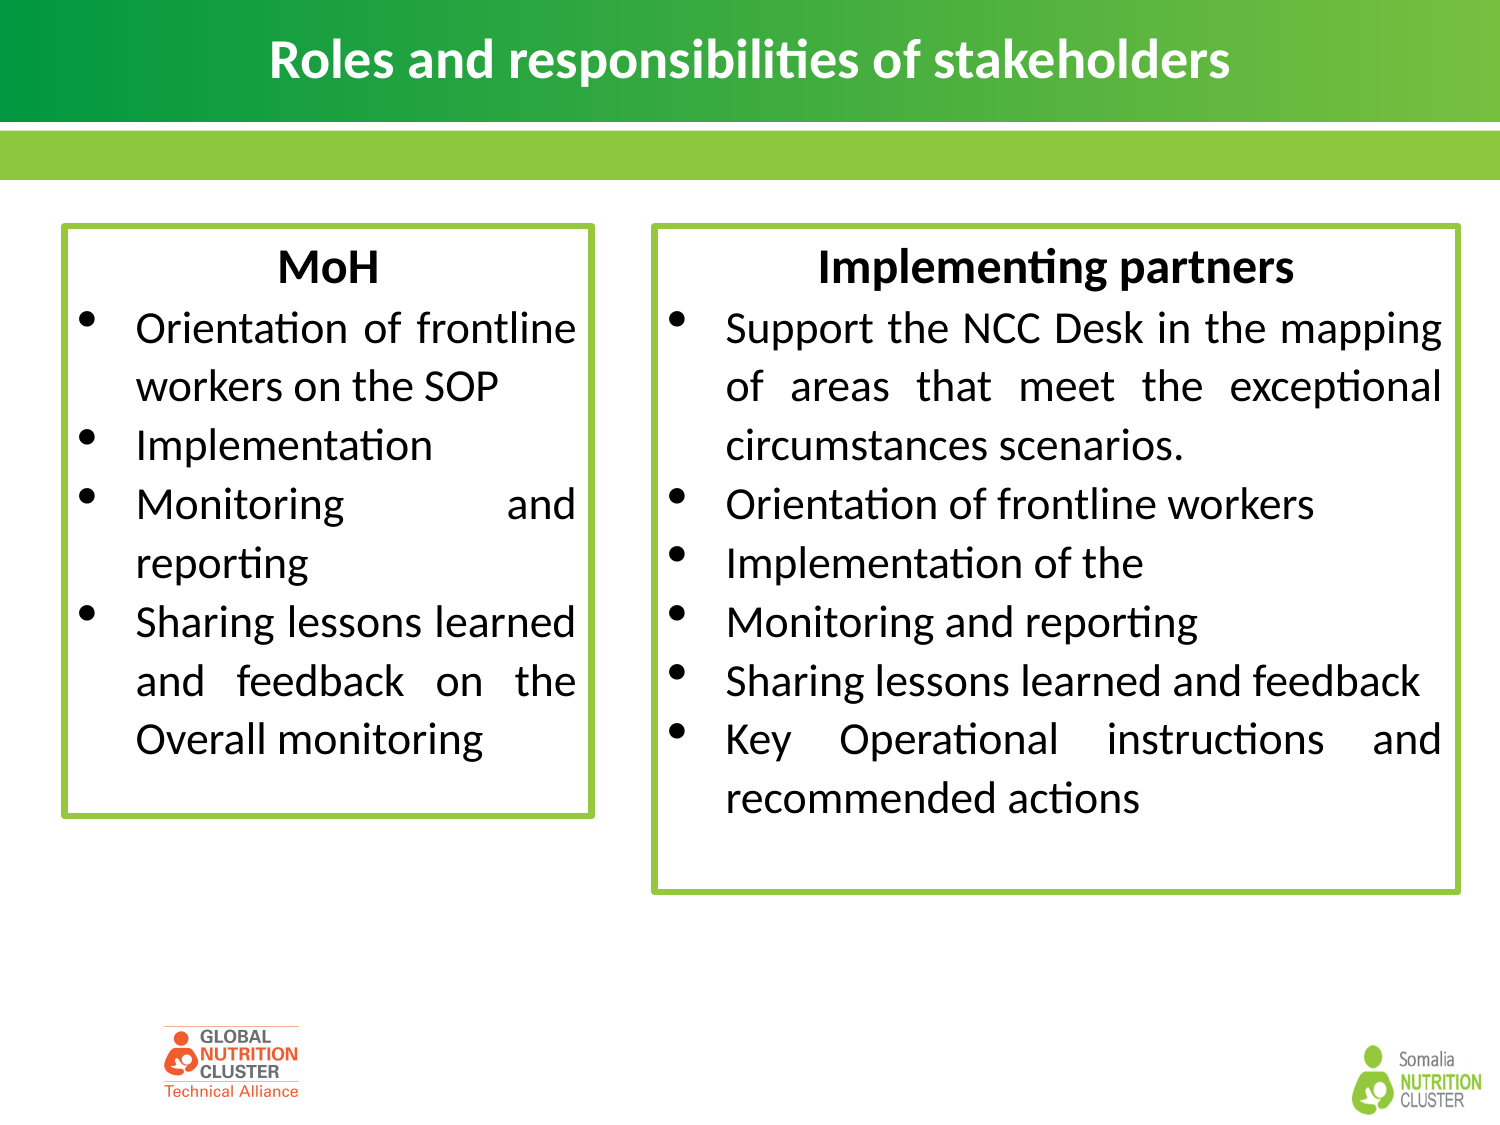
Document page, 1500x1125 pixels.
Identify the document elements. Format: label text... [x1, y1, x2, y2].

text_box MoH Orientation of frontline workers on the SOP Implementation Monitoring and reporting Sharing lessons learned and feedback on the Overall monitoring [64, 226, 592, 817]
picture [164, 1026, 299, 1101]
text_box Implementing partners Support the NCC Desk in the mapping of areas that meet the exceptional circumstances scenarios. Orientation of frontline workers Implementation of the Monitoring and reporting Sharing lessons learned and feedback Key Operational instructions and recommended actions [654, 226, 1458, 892]
picture [1351, 1042, 1483, 1117]
title Roles and responsibilities of stakeholders [49, 18, 1451, 171]
list [64, 178, 1387, 947]
